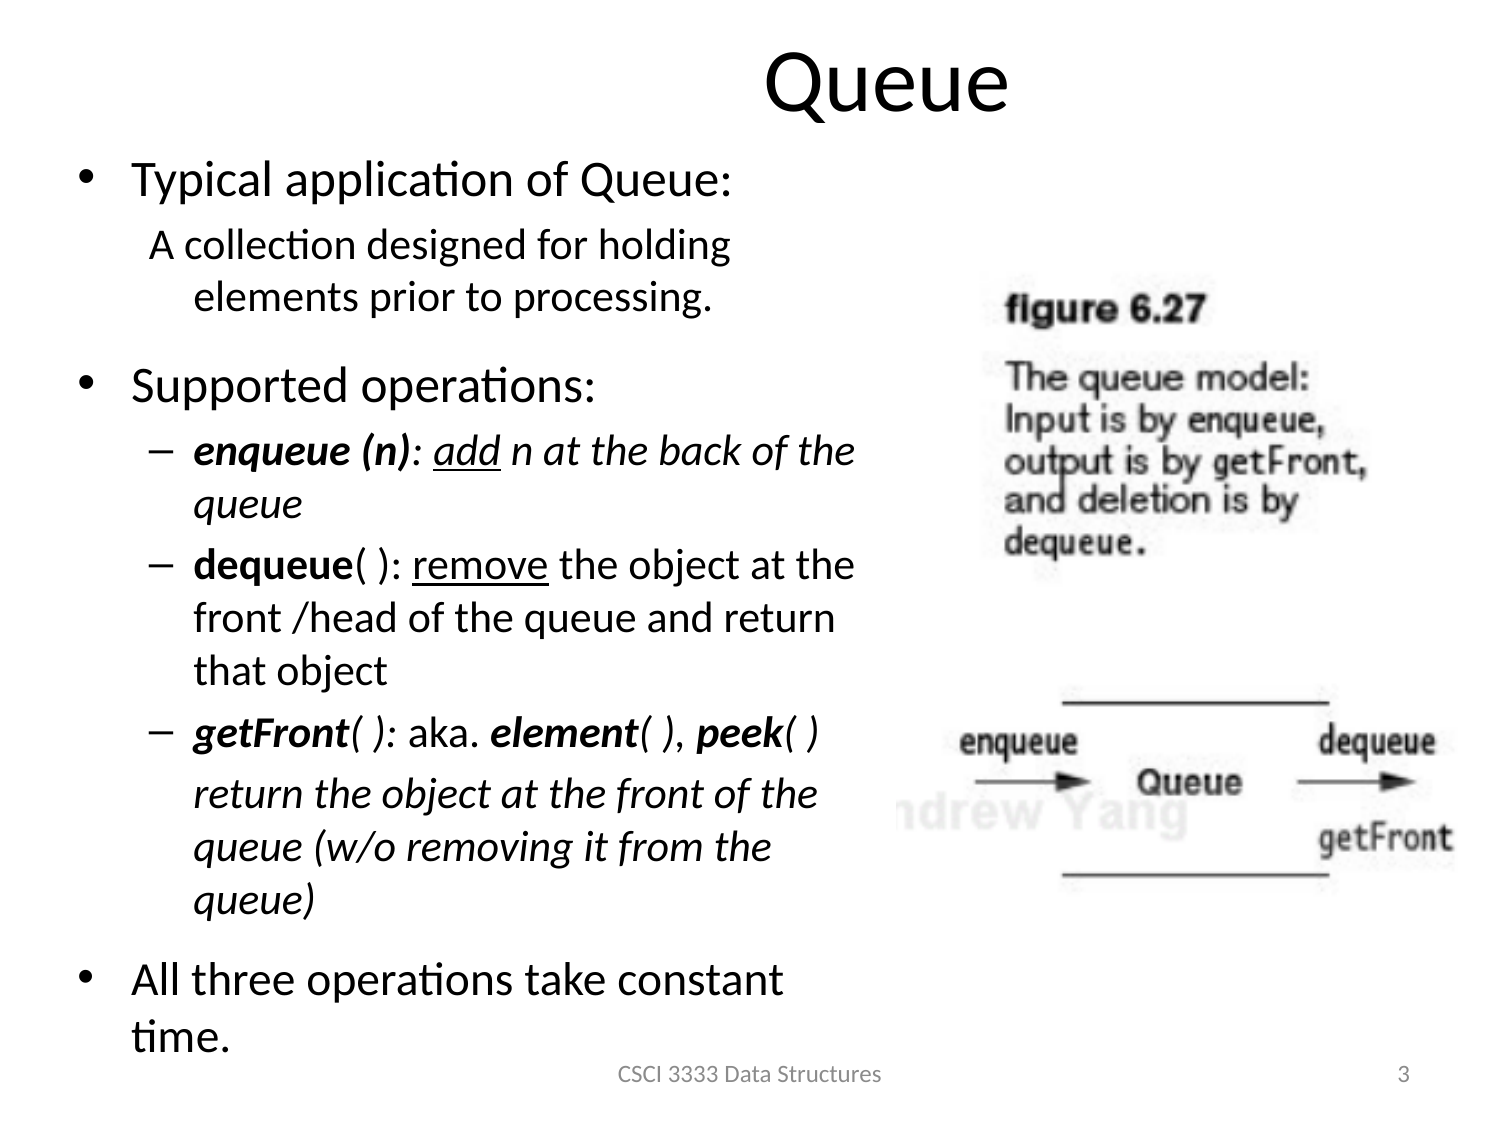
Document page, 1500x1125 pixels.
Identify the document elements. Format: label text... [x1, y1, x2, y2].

picture [895, 624, 1495, 919]
list Typical application of Queue: A collection designed for holding elements prior to processing. Supported operations: enqueue (n): add n at the back of the queue dequeue( ): remove the object at the front /head of the queue and return that object getFront( ): aka. element( ), peek( ) return the object at the front of the queue (w/o removing it from the queue) All three operations take constant time. [62, 137, 888, 1075]
footer CSCI 3333 Data Structures [512, 1042, 988, 1103]
slide_number 3 [1074, 1042, 1425, 1103]
title Queue [600, 12, 1175, 138]
picture [971, 258, 1413, 612]
